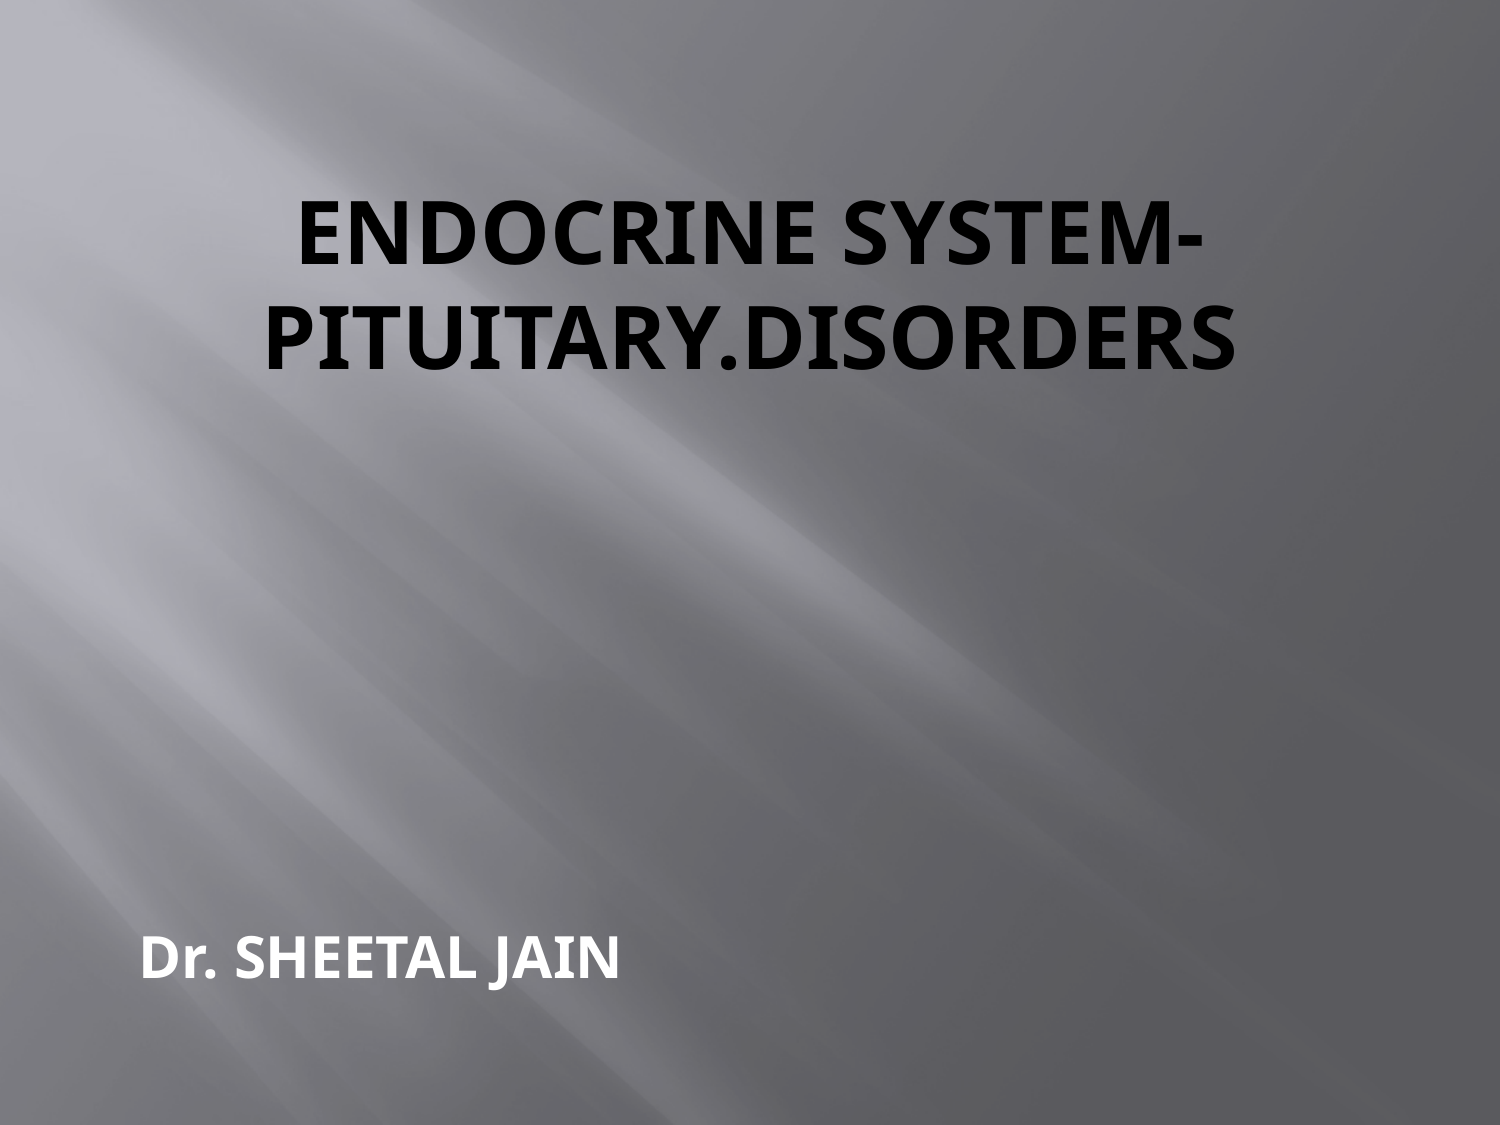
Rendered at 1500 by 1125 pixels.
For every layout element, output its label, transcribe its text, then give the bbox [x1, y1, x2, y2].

subtitle Dr. SHEETAL JAIN [37, 912, 725, 1013]
title ENDOCRINE SYSTEM-PITUITARY.DISORDERS [75, 174, 1425, 388]
